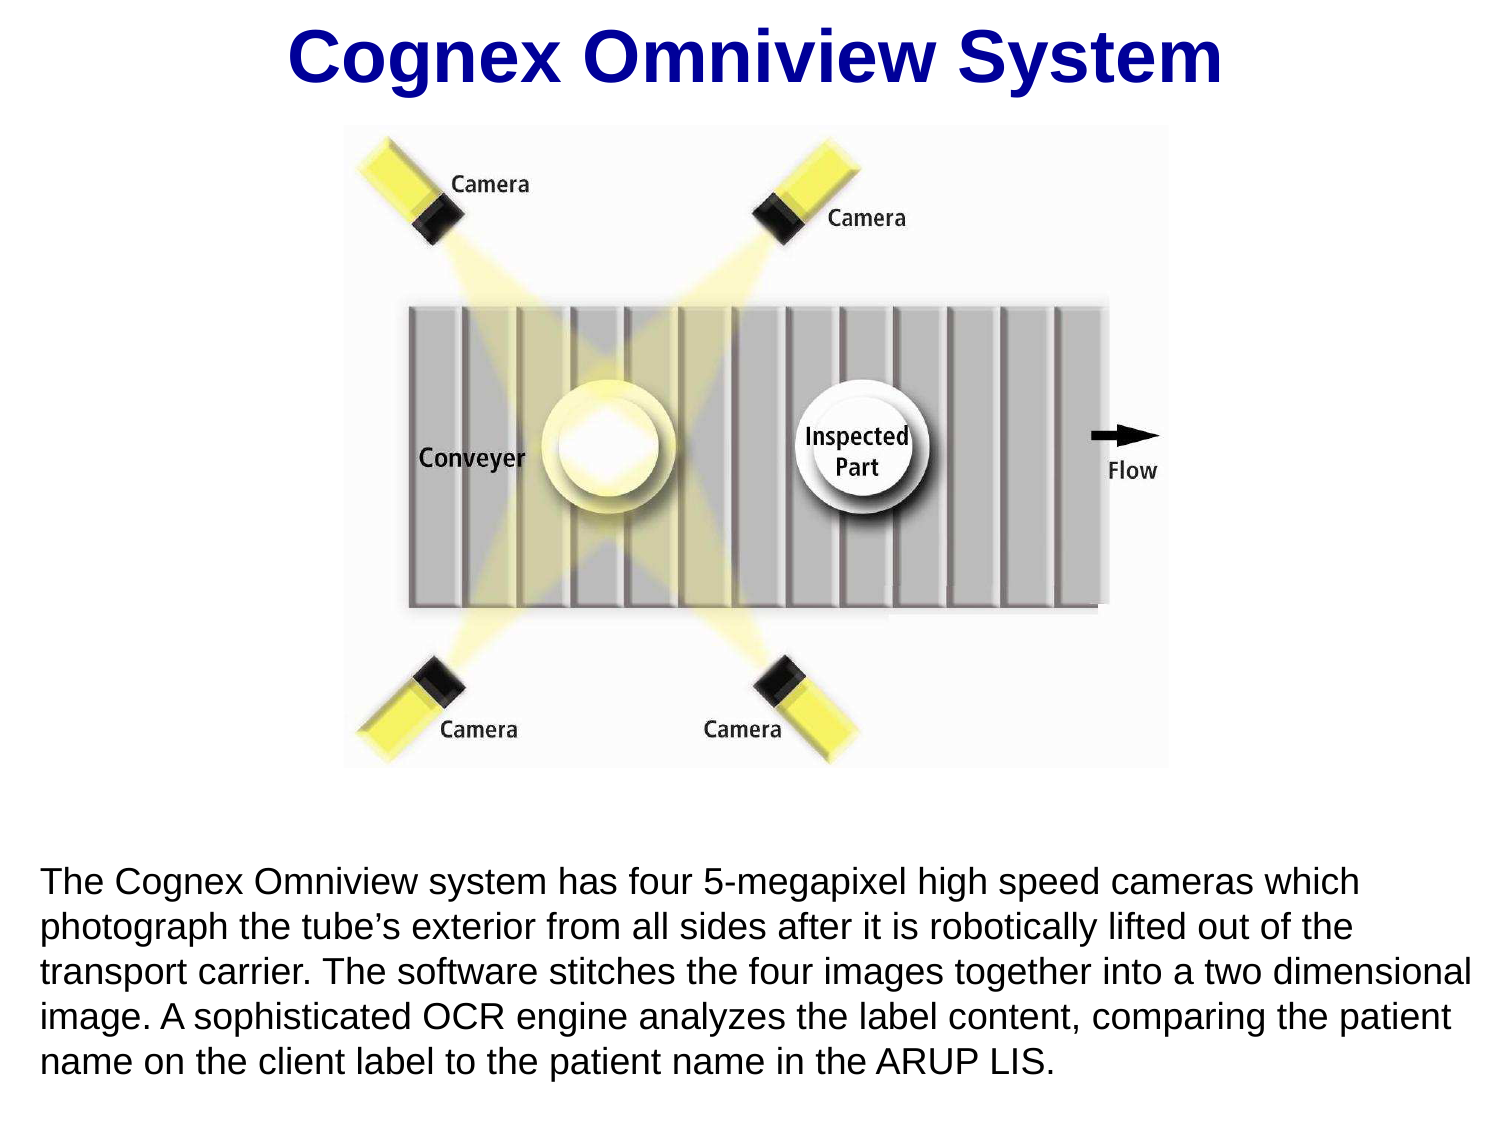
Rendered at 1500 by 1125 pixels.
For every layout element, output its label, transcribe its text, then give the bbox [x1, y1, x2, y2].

text_box The Cognex Omniview system has four 5-megapixel high speed cameras which photograph the tube’s exterior from all sides after it is robotically lifted out of the transport carrier. The software stitches the four images together into a two dimensional image. A sophisticated OCR engine analyzes the label content, comparing the patient name on the client label to the patient name in the ARUP LIS. [24, 849, 1500, 1090]
picture [343, 124, 1169, 769]
text_box Cognex Omniview System [62, 0, 1450, 105]
